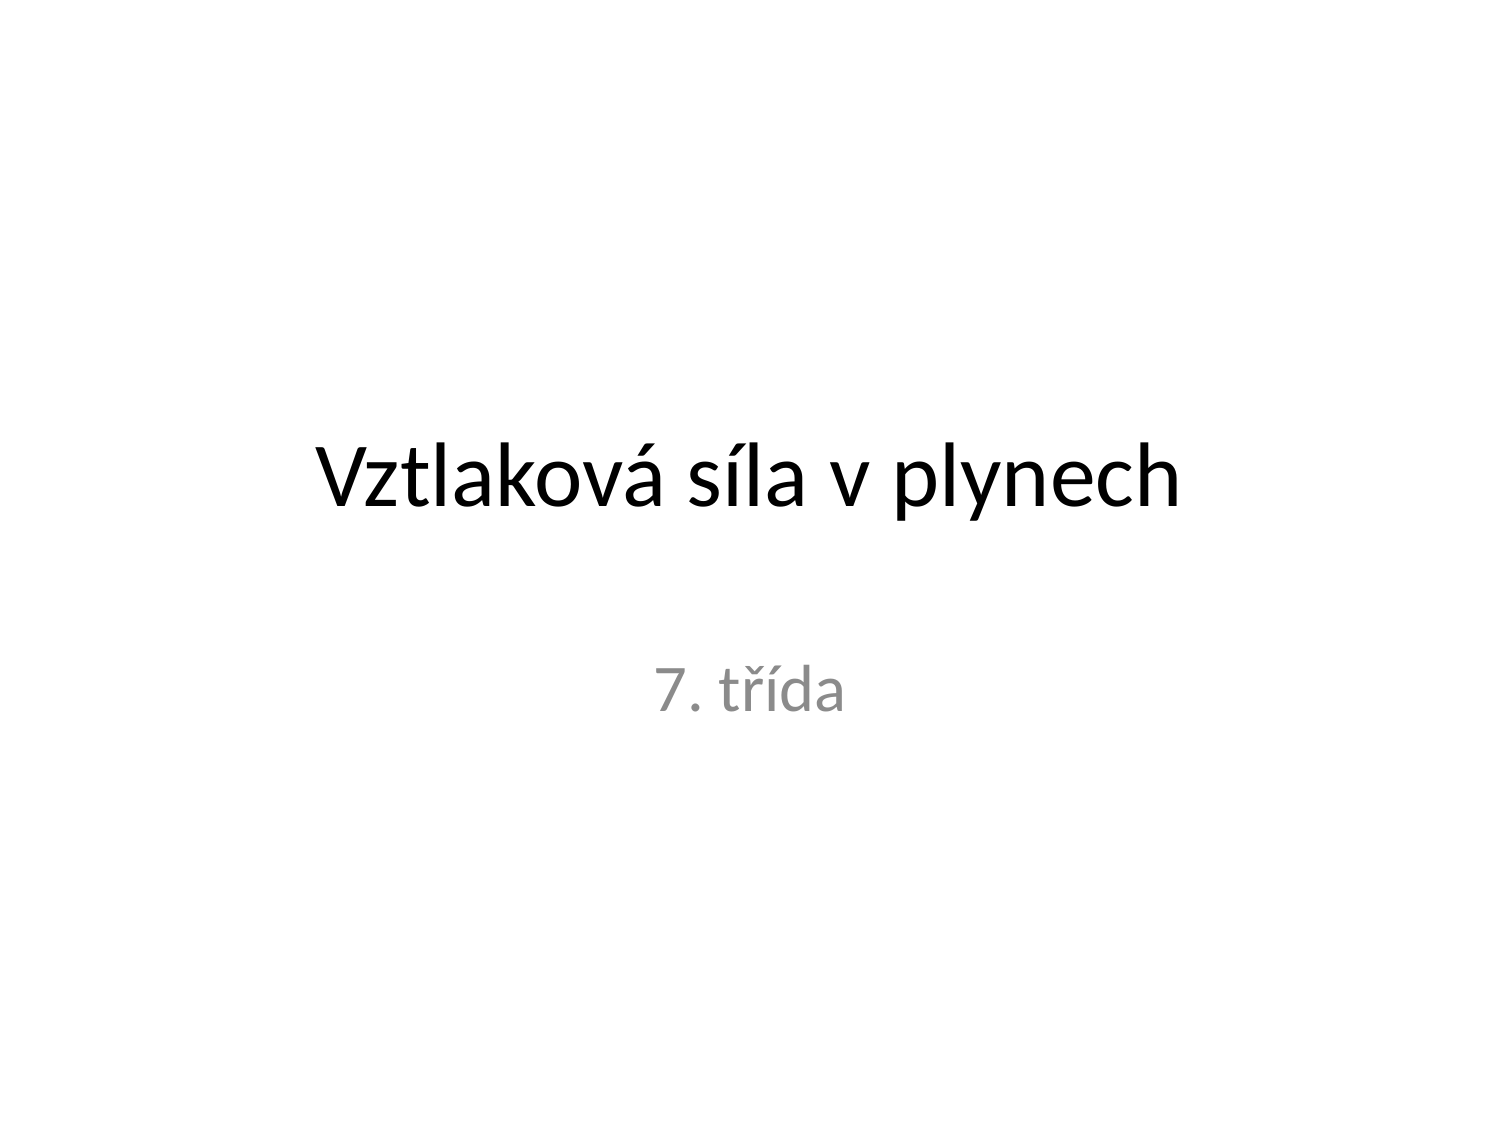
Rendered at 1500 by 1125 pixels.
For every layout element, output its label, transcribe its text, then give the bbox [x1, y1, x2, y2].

subtitle 7. třída [224, 637, 1276, 926]
title Vztlaková síla v plynech [112, 349, 1388, 591]
